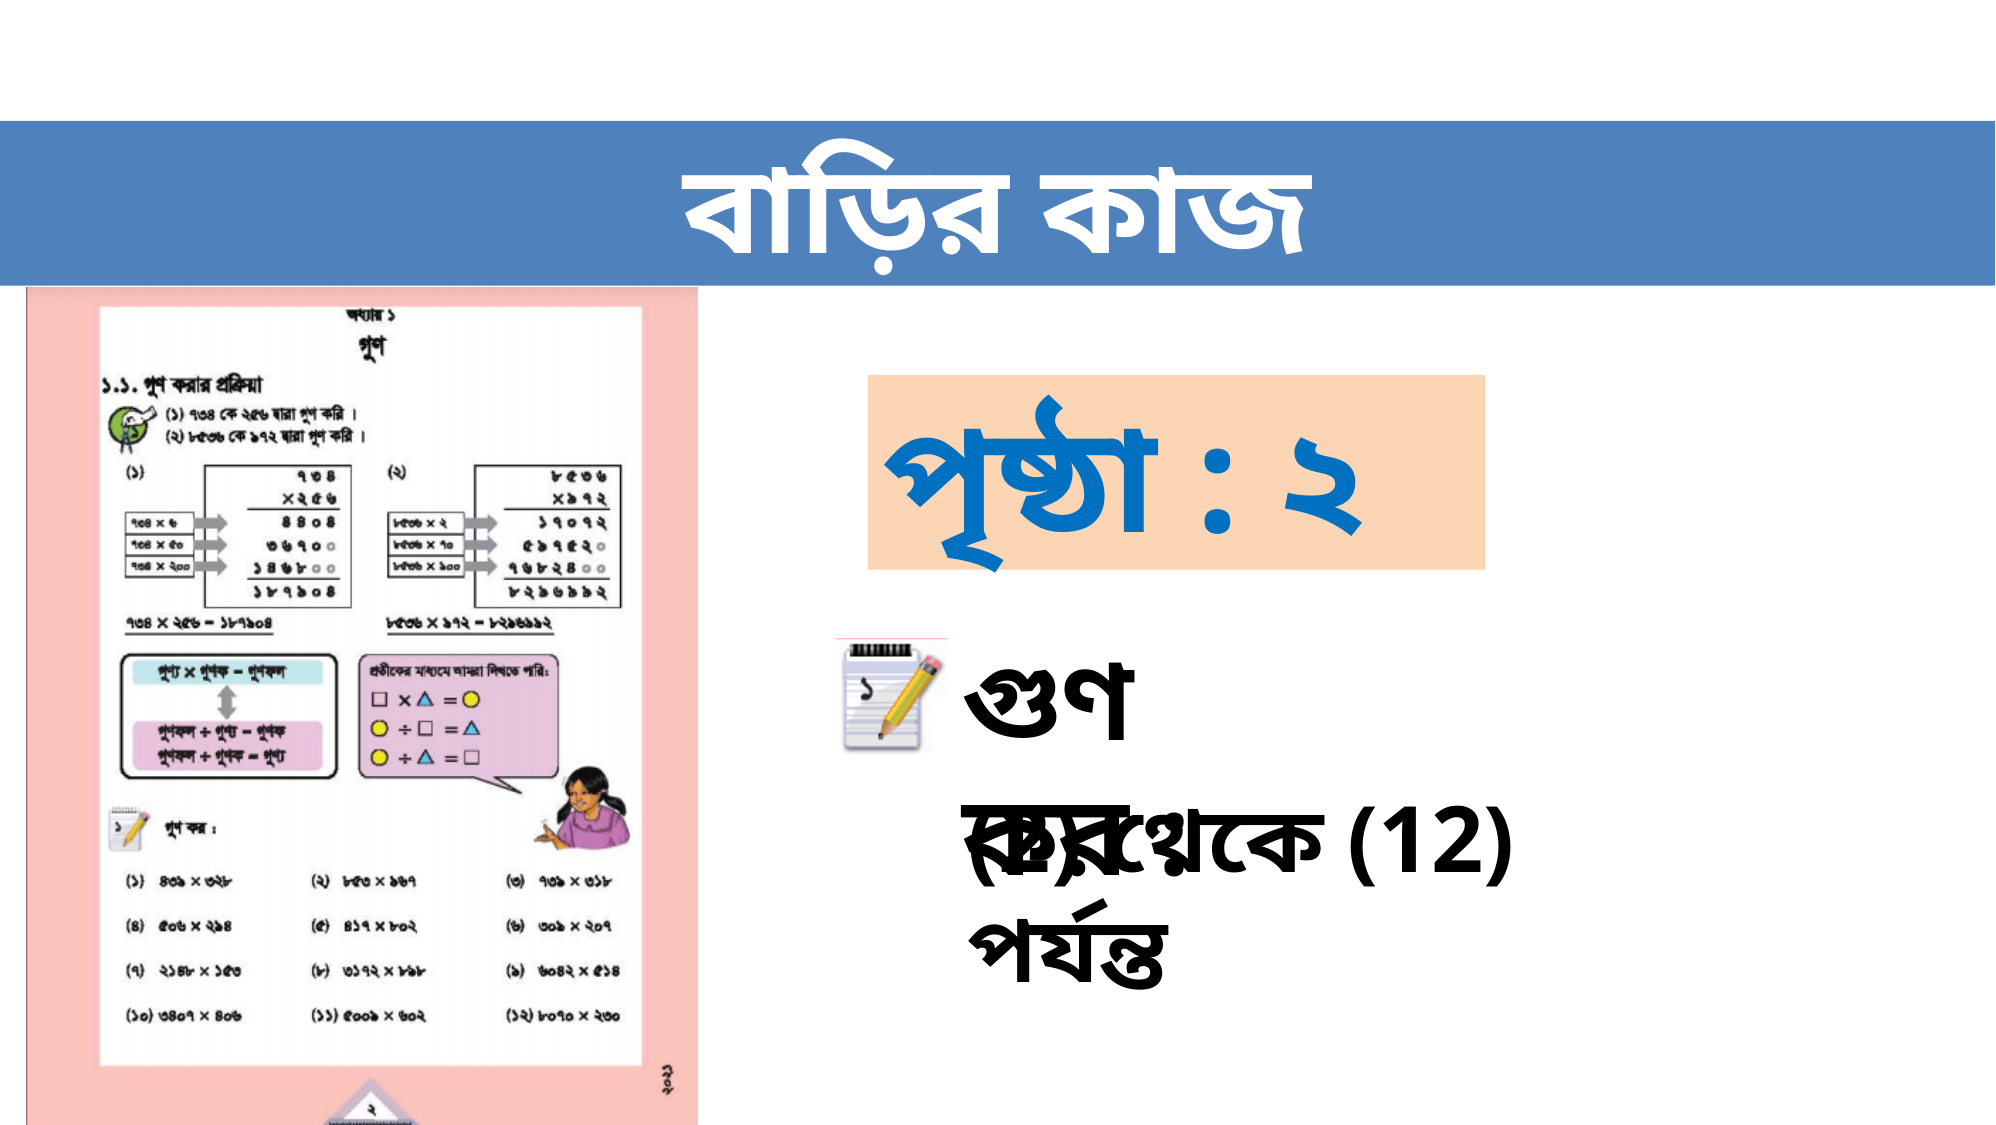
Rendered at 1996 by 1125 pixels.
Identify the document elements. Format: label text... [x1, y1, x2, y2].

picture [26, 287, 698, 1125]
picture [836, 638, 948, 755]
text_box বাড়ির কাজ [0, 120, 1996, 286]
text_box গুণ কর : [947, 620, 1296, 906]
text_box (2) থেকে (12) পর্যন্ত [953, 773, 1638, 1008]
text_box পৃষ্ঠা : ২ [867, 374, 1486, 570]
